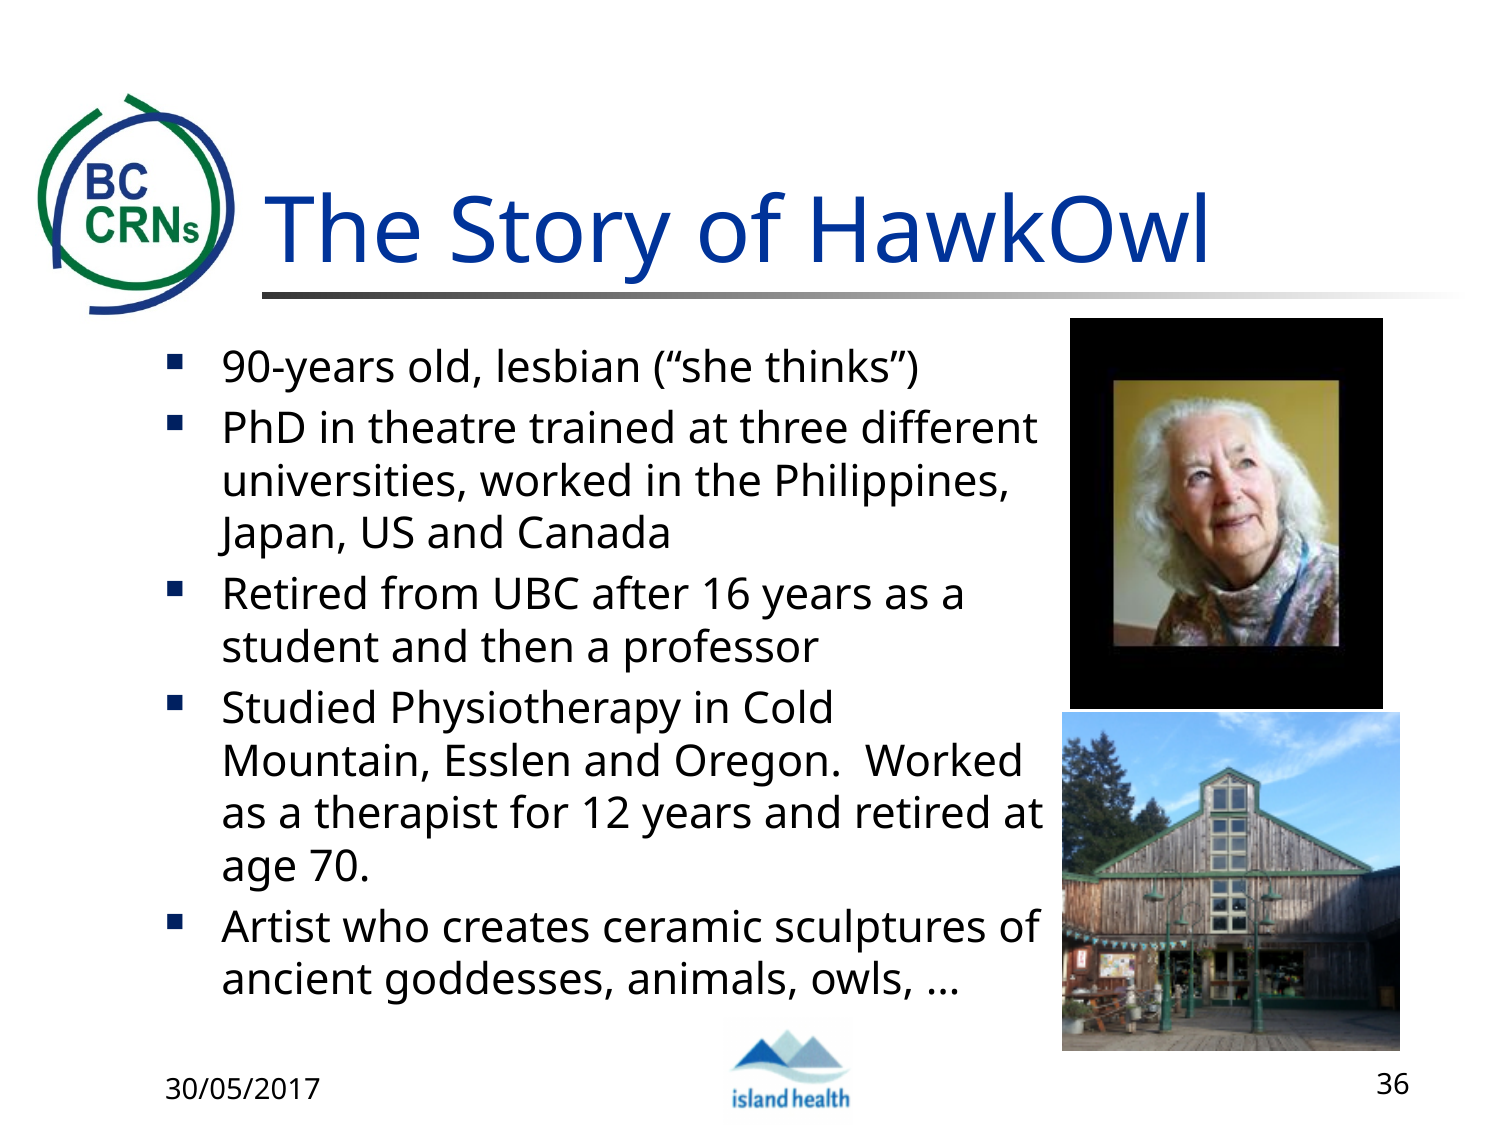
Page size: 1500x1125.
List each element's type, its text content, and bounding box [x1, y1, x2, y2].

list 90-years old, lesbian (“she thinks”) PhD in theatre trained at three different universities, worked in the Philippines, Japan, US and Canada Retired from UBC after 16 years as a student and then a professor Studied Physiotherapy in Cold Mountain, Esslen and Oregon. Worked as a therapist for 12 years and retired at age 70. Artist who creates ceramic sculptures of ancient goddesses, animals, owls, … [150, 331, 1065, 1006]
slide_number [149, 1037, 463, 1113]
picture [1070, 317, 1384, 709]
picture [35, 93, 262, 330]
slide_number 36 [1112, 1037, 1426, 1113]
title The Story of HawkOwl [249, 101, 1468, 289]
picture [1062, 712, 1401, 1051]
